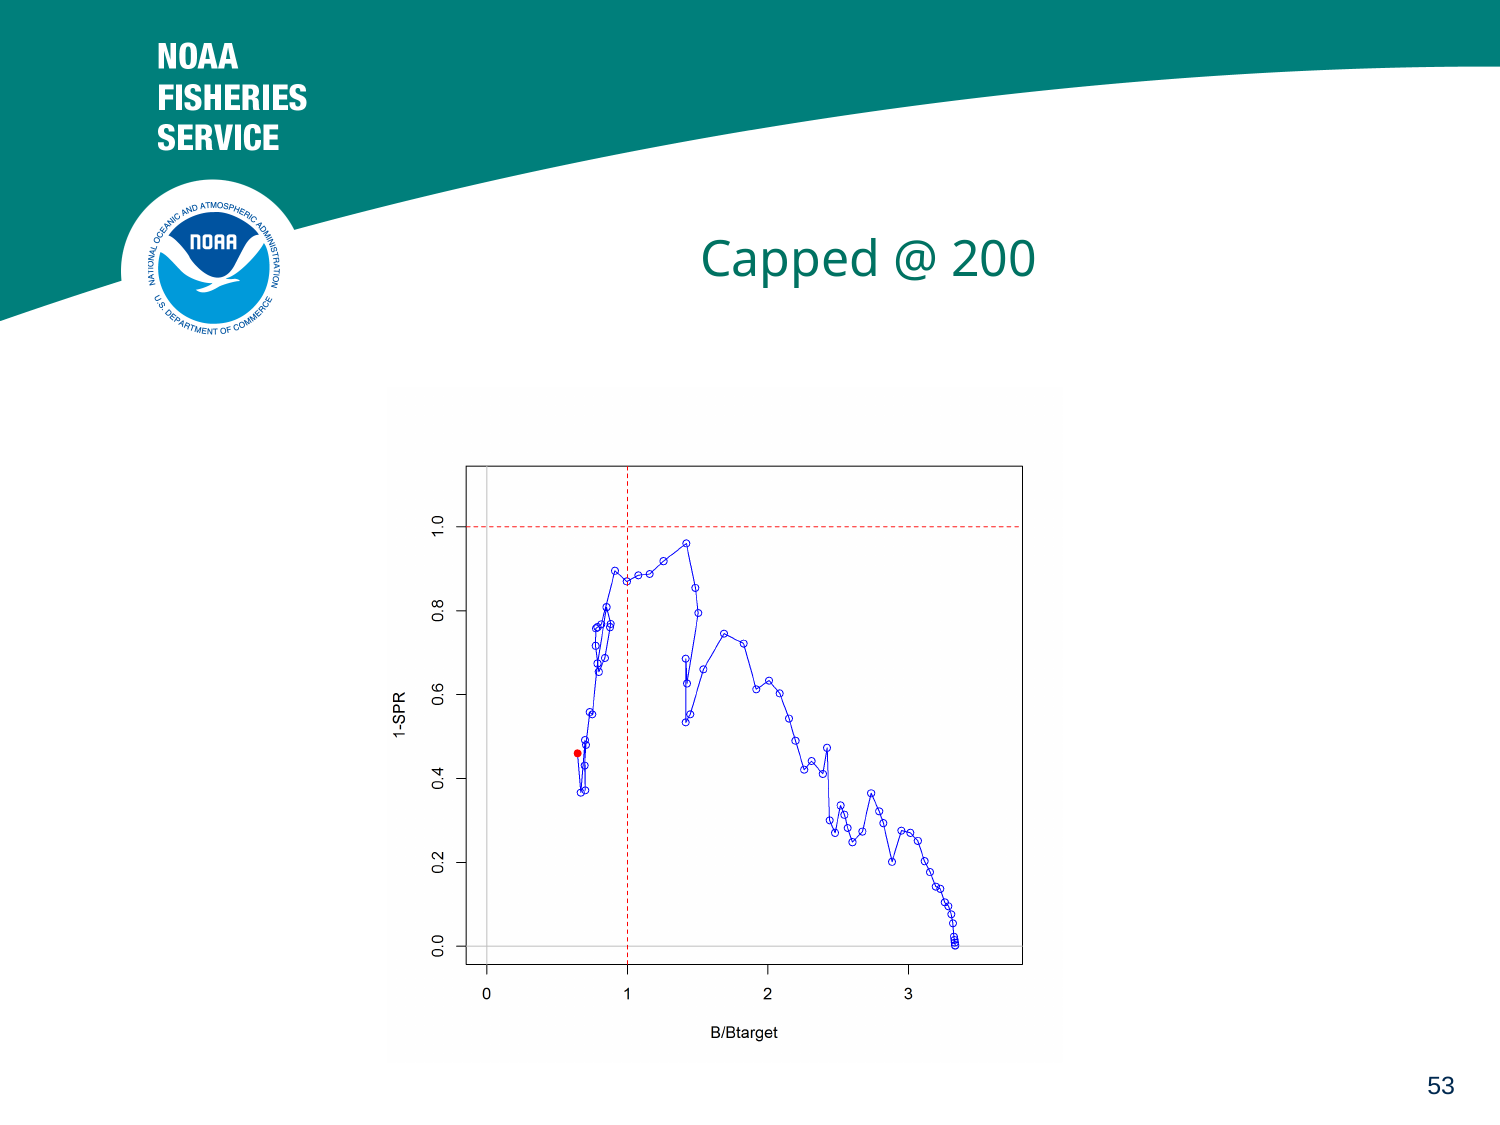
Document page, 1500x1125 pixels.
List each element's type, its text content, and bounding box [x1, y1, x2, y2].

picture [0, 0, 1500, 1125]
title Capped @ 200 [375, 187, 1363, 325]
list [387, 387, 1063, 1063]
